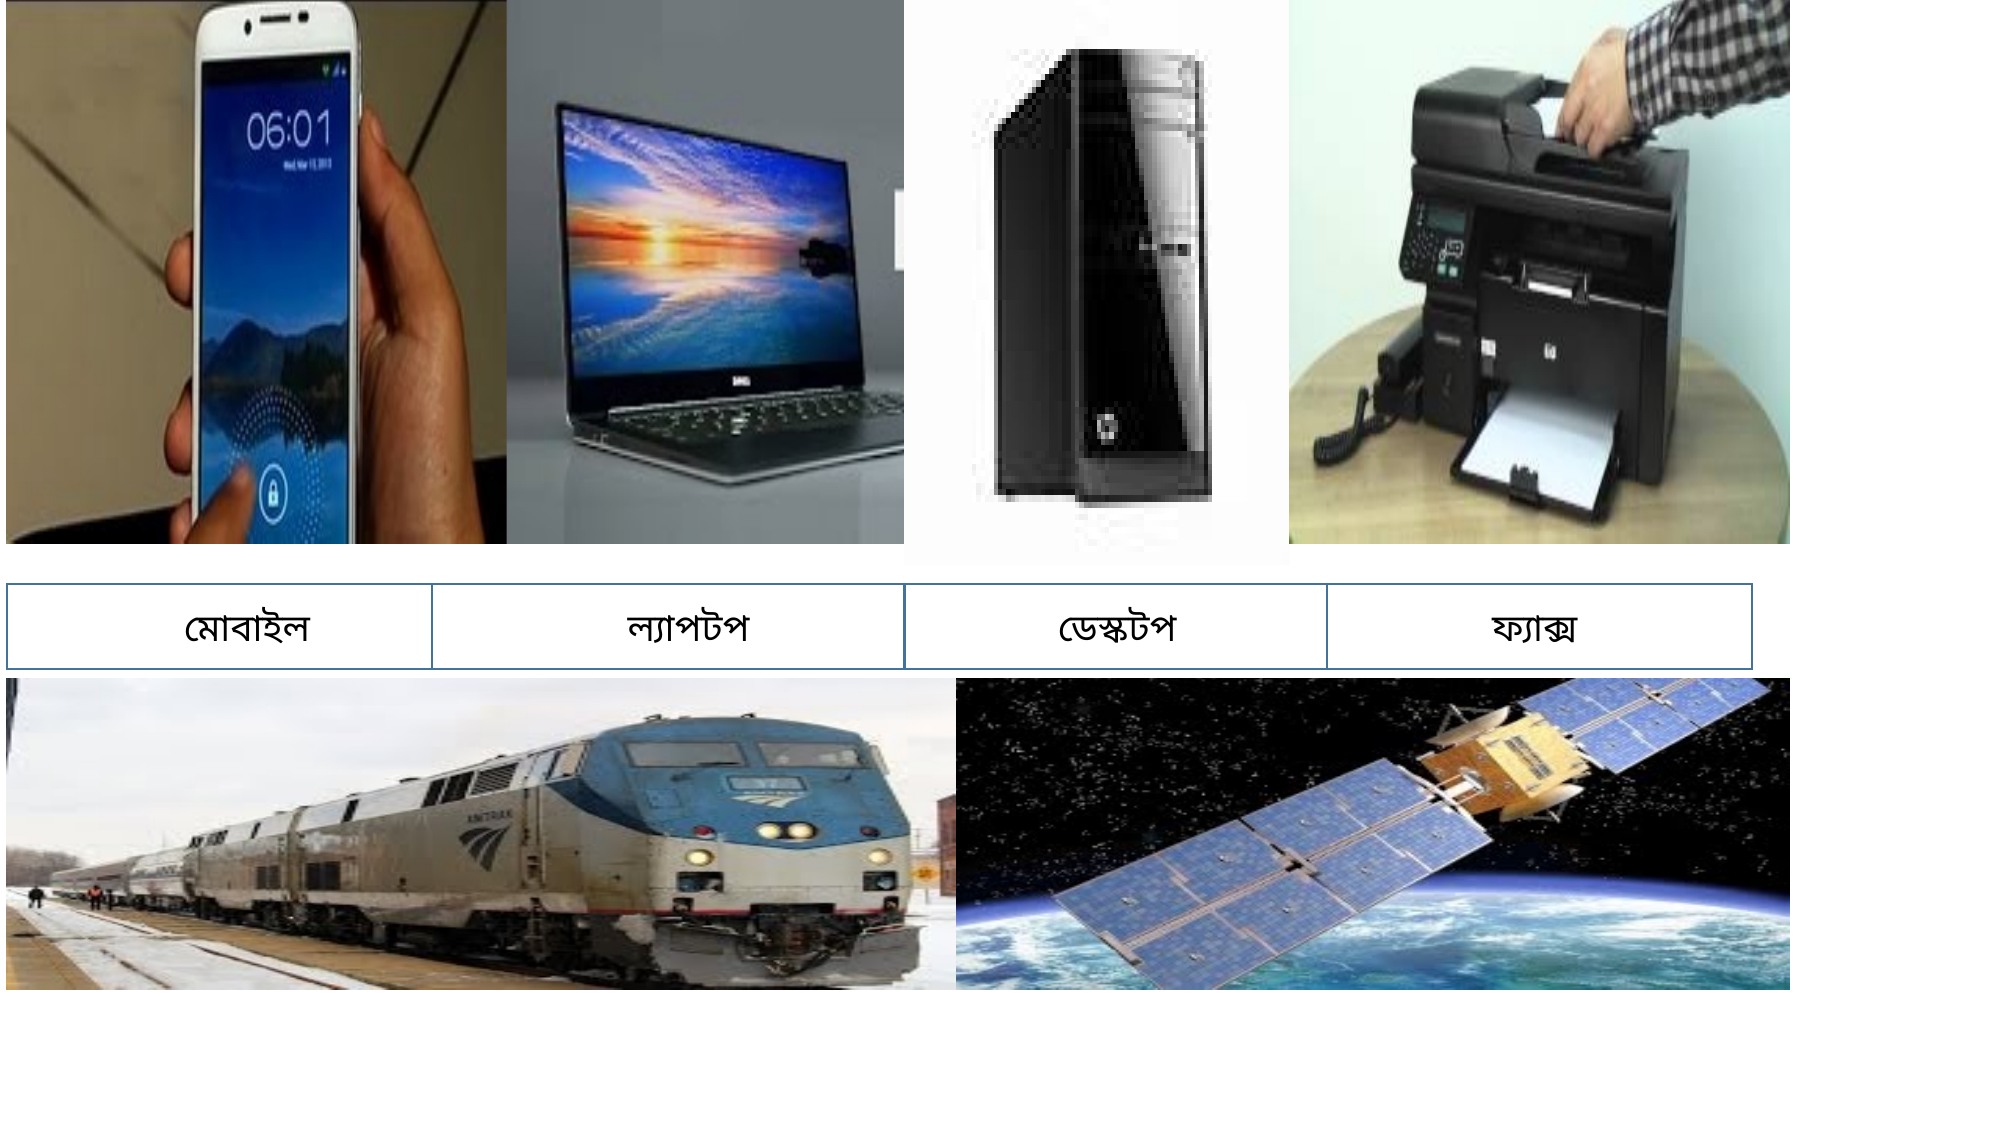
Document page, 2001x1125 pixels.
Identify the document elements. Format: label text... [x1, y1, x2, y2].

text_box ডেস্কটপ [903, 583, 1326, 670]
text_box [6, 0, 1790, 565]
text_box ম্মোমোবাইল [6, 583, 431, 670]
text_box ফ্যাক্স [1326, 583, 1753, 670]
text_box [6, 678, 1790, 990]
text_box লেল্যাপটপ [431, 583, 903, 670]
